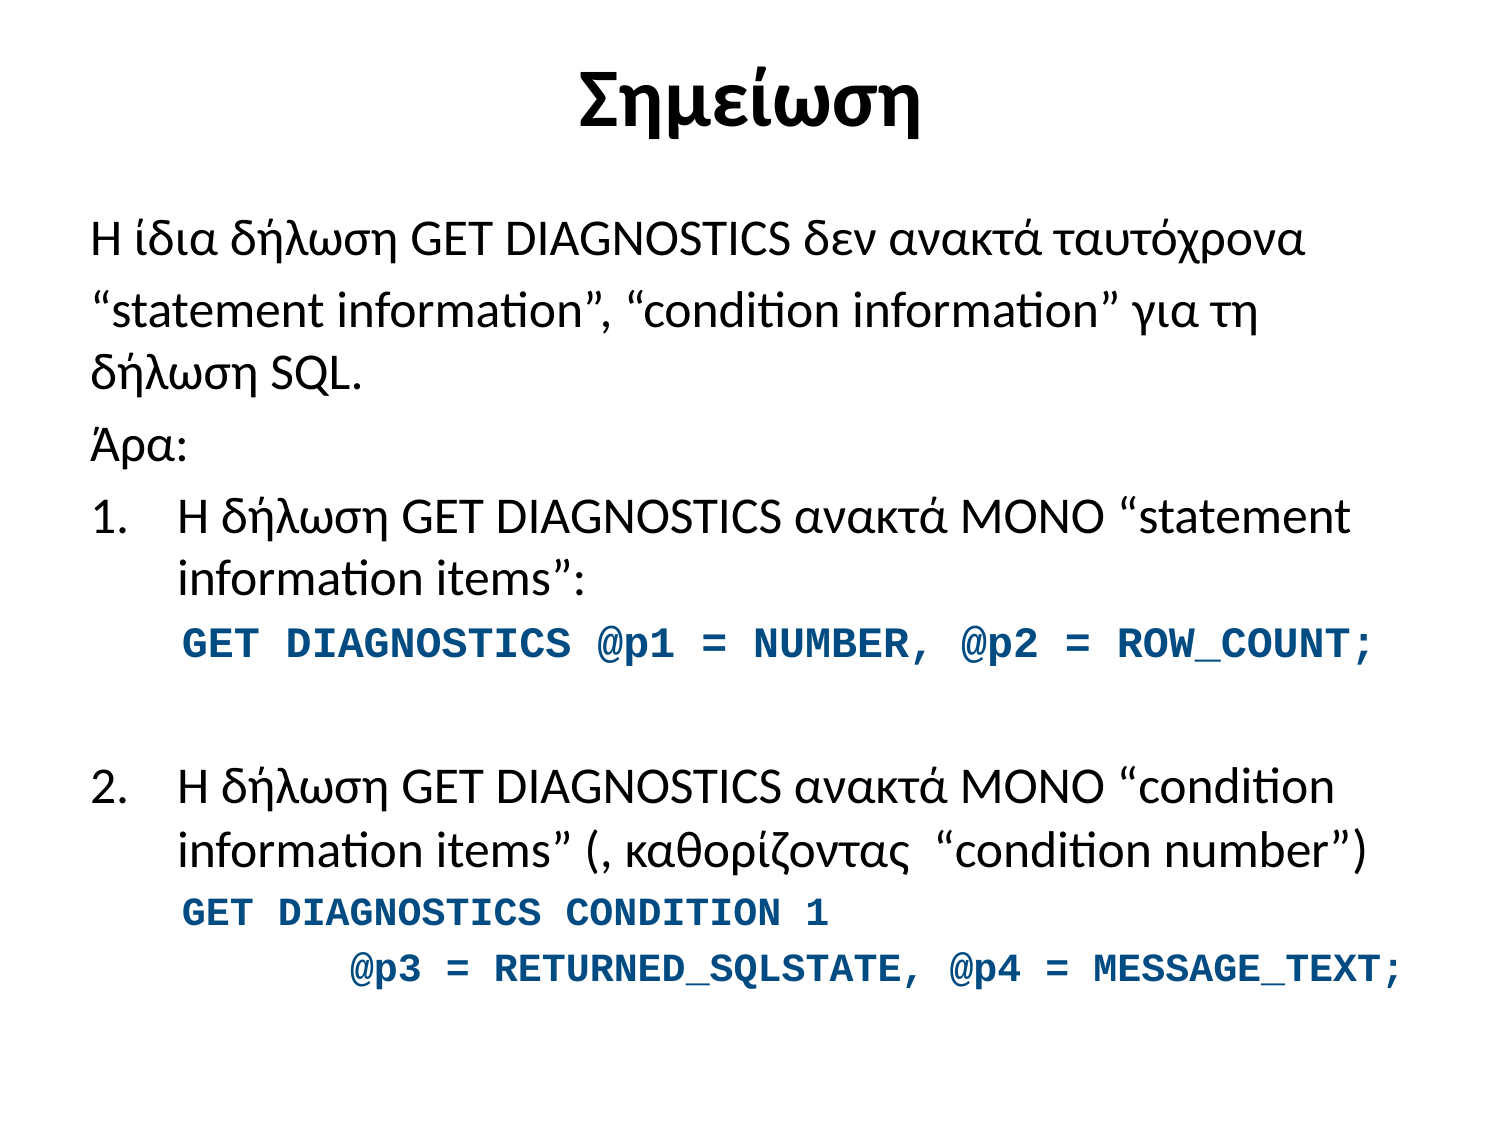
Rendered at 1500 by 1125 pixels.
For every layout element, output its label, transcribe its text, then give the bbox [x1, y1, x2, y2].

list Η ίδια δήλωση GET DIAGNOSTICS δεν ανακτά ταυτόχρονα “statement information”, “condition information” για τη δήλωση SQL. Άρα: Η δήλωση GET DIAGNOSTICS ανακτά ΜΟΝΟ “statement information items”: GET DIAGNOSTICS @p1 = NUMBER, @p2 = ROW_COUNT; Η δήλωση GET DIAGNOSTICS ανακτά ΜΟΝΟ “condition information items” (, καθορίζοντας “condition number”) GET DIAGNOSTICS CONDITION 1 @p3 = RETURNED_SQLSTATE, @p4 = MESSAGE_TEXT; [75, 196, 1425, 1024]
title Σημείωση [76, 19, 1427, 169]
